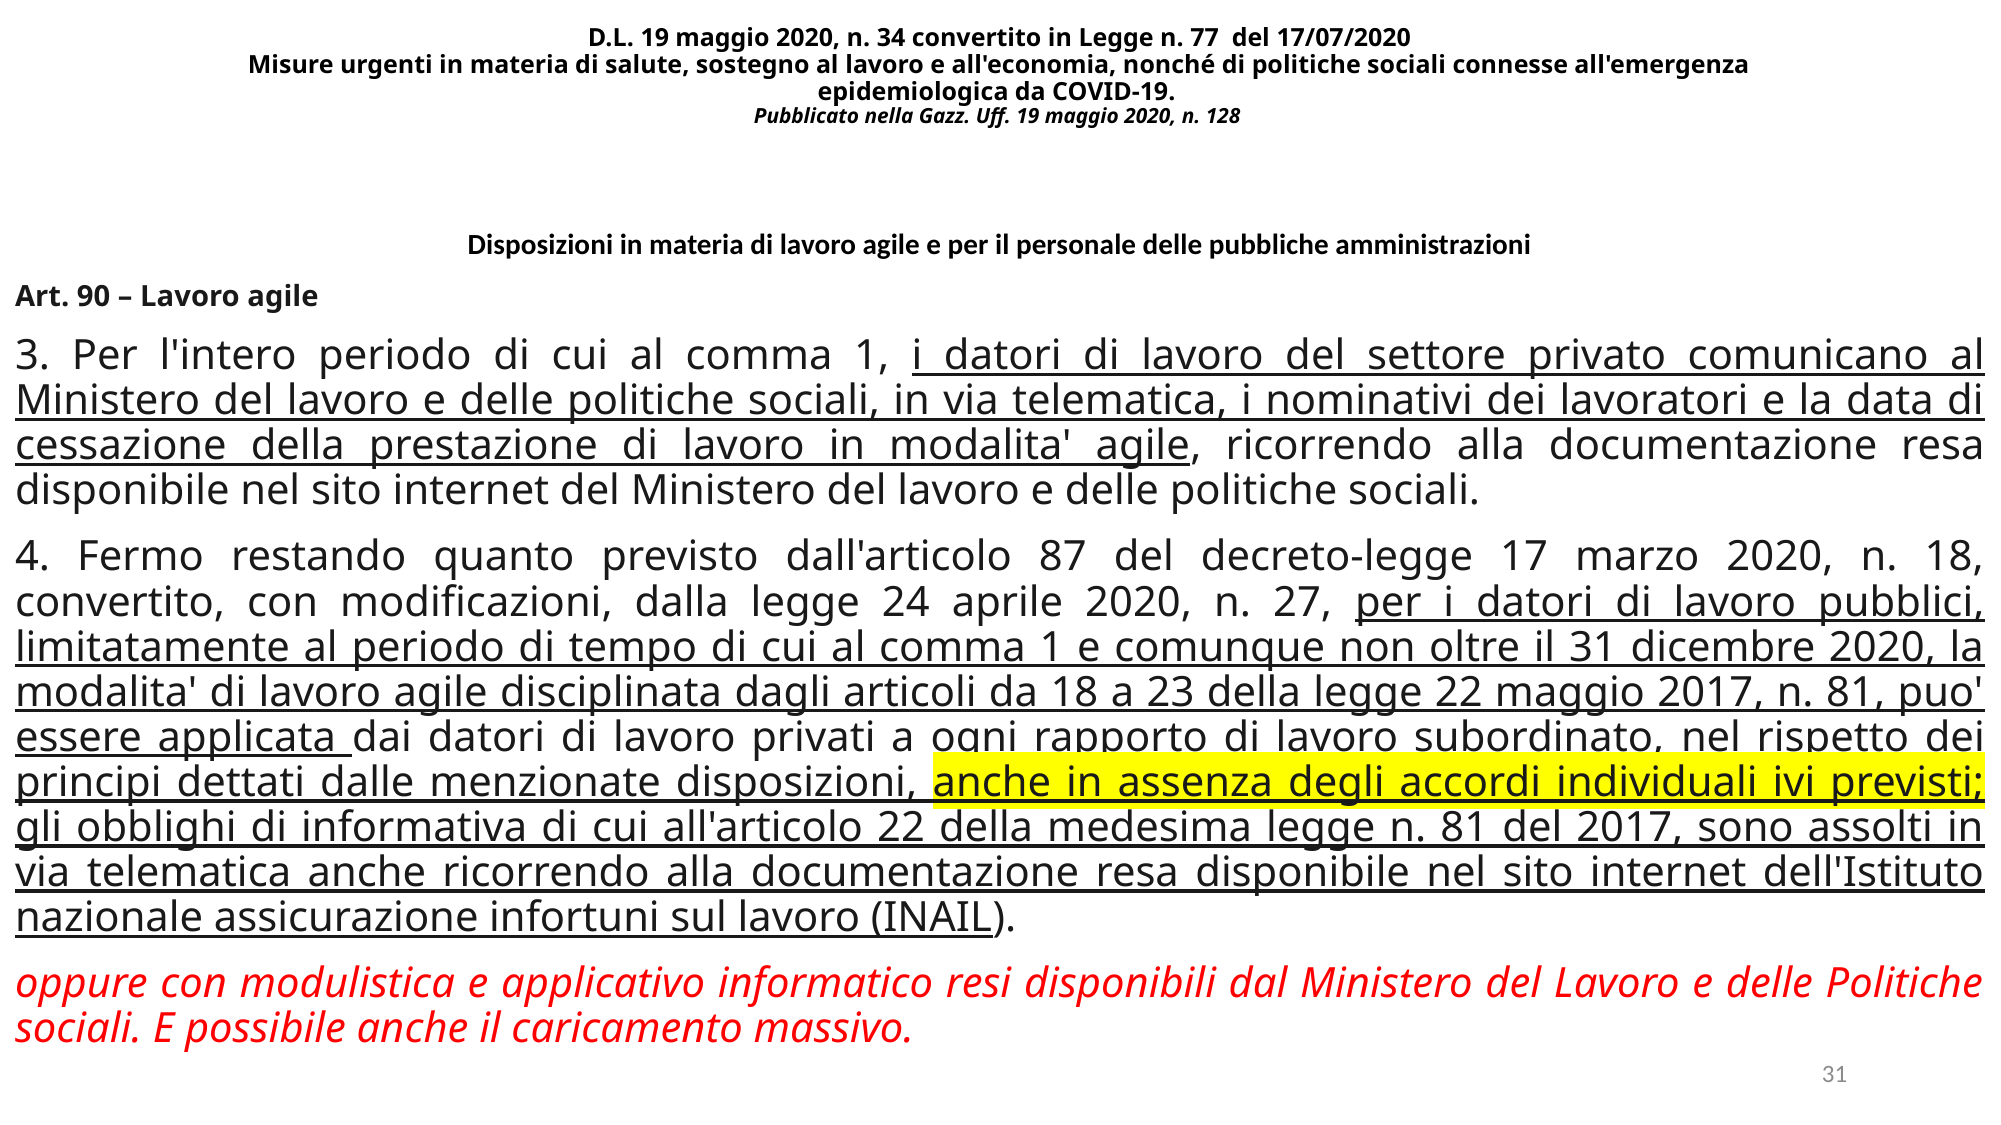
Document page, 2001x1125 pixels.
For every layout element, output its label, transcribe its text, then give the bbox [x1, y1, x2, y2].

title D.L. 19 maggio 2020, n. 34 convertito in Legge n. 77 del 17/07/2020 Misure urgenti in materia di salute, sostegno al lavoro e all'economia, nonché di politiche sociali connesse all'emergenza epidemiologica da COVID-19. Pubblicato nella Gazz. Uff. 19 maggio 2020, n. 128 [137, 0, 1863, 154]
slide_number 31 [1412, 1042, 1863, 1103]
list Disposizioni in materia di lavoro agile e per il personale delle pubbliche amministrazioni Art. 90 – Lavoro agile 3. Per l'intero periodo di cui al comma 1, i datori di lavoro del settore privato comunicano al Ministero del lavoro e delle politiche sociali, in via telematica, i nominativi dei lavoratori e la data di cessazione della prestazione di lavoro in modalita' agile, ricorrendo alla documentazione resa disponibile nel sito internet del Ministero del lavoro e delle politiche sociali. 4. Fermo restando quanto previsto dall'articolo 87 del decreto-legge 17 marzo 2020, n. 18, convertito, con modificazioni, dalla legge 24 aprile 2020, n. 27, per i datori di lavoro pubblici, limitatamente al periodo di tempo di cui al comma 1 e comunque non oltre il 31 dicembre 2020, la modalita' di lavoro agile disciplinata dagli articoli da 18 a 23 della legge 22 maggio 2017, n. 81, puo' essere applicata dai datori di lavoro privati a ogni rapporto di lavoro subordinato, nel rispetto dei principi dettati dalle menzionate disposizioni, anche in assenza degli accordi individuali ivi previsti; gli obblighi di informativa di cui all'articolo 22 della medesima legge n. 81 del 2017, sono assolti in via telematica anche ricorrendo alla documentazione resa disponibile nel sito internet dell'Istituto nazionale assicurazione infortuni sul lavoro (INAIL). oppure con modulistica e applicativo informatico resi disponibili dal Ministero del Lavoro e delle Politiche sociali. E possibile anche il caricamento massivo. [0, 221, 2000, 1125]
